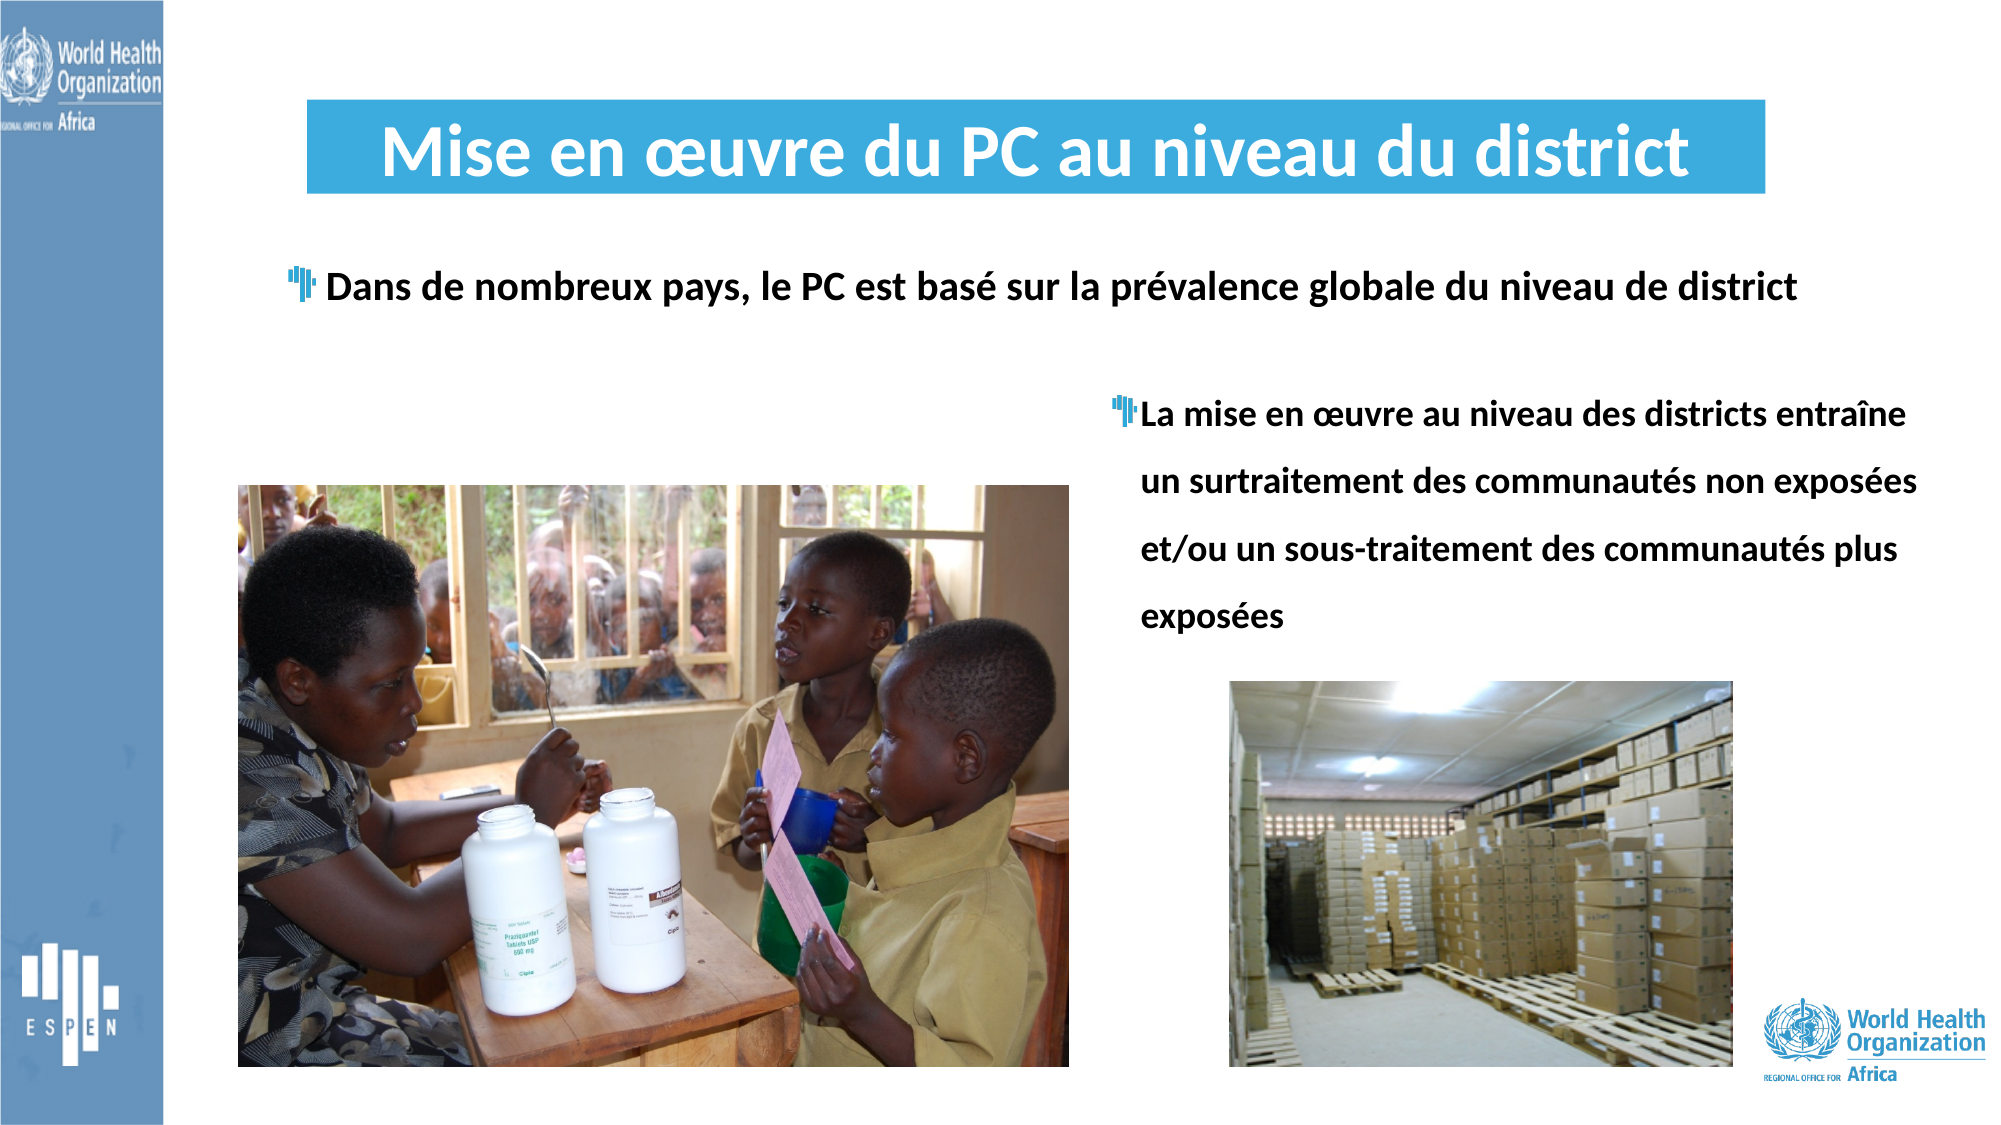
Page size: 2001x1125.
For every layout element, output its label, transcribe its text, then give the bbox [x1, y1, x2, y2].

picture [238, 485, 1069, 1067]
picture [22, 941, 129, 1066]
text_box Mise en œuvre du PC au niveau du district [307, 99, 1766, 194]
list Dans de nombreux pays, le PC est basé sur la prévalence globale du niveau de district [273, 226, 1901, 321]
picture [1755, 958, 1993, 1115]
text_box La mise en œuvre au niveau des districts entraîne un surtraitement des communautés non exposées et/ou un sous-traitement des communautés plus exposées [1097, 358, 1960, 644]
picture [1229, 681, 1733, 1067]
picture [0, 24, 164, 134]
